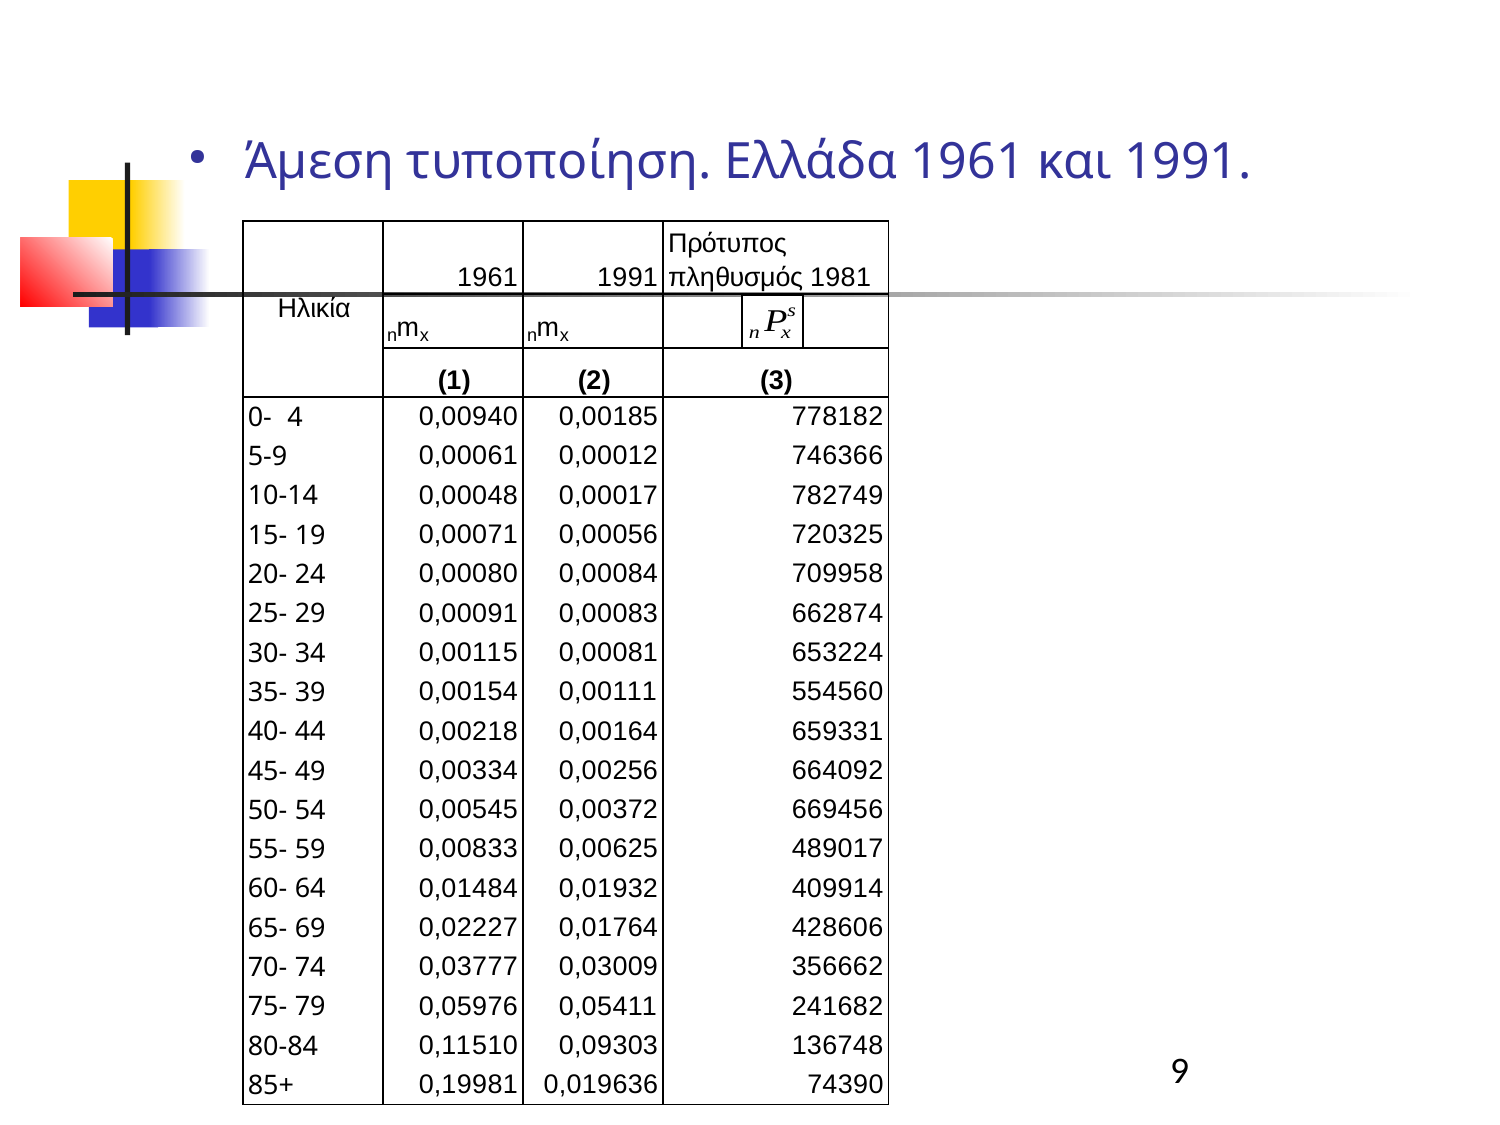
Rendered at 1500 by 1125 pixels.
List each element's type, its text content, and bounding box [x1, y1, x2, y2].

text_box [242, 219, 890, 1106]
title Άμεση τυποποίηση. Ελλάδα 1961 και 1991. [188, 64, 1468, 253]
text_box 9 [1155, 1024, 1467, 1099]
